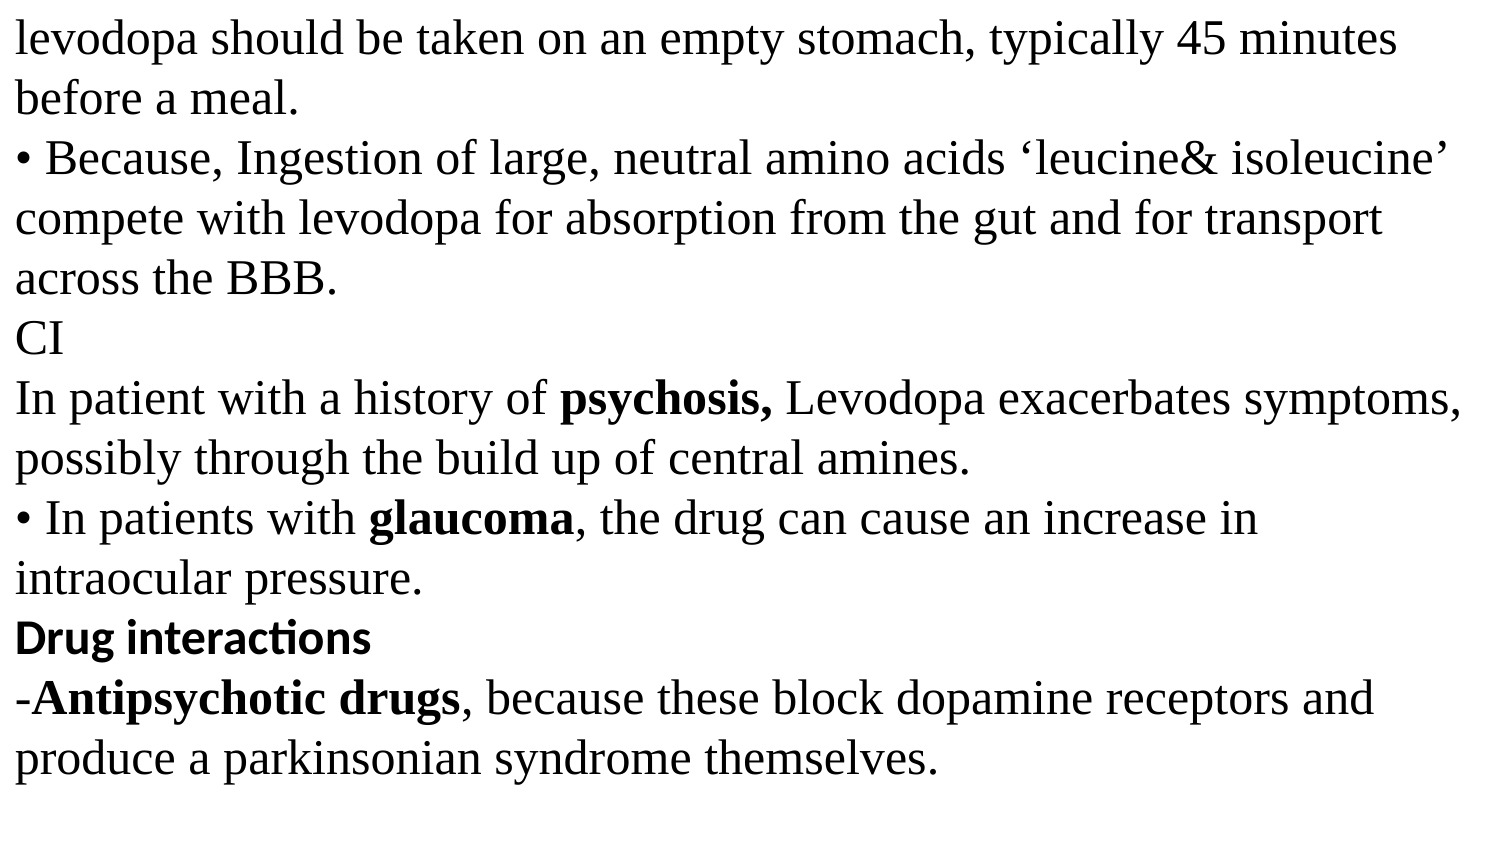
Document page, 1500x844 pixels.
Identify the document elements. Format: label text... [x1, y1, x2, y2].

text_box levodopa should be taken on an empty stomach, typically 45 minutes before a meal. • Because, Ingestion of large, neutral amino acids ‘leucine& isoleucine’ compete with levodopa for absorption from the gut and for transport across the BBB. CI In patient with a history of psychosis, Levodopa exacerbates symptoms, possibly through the build up of central amines. • In patients with glaucoma, the drug can cause an increase in intraocular pressure. Drug interactions -Antipsychotic drugs, because these block dopamine receptors and produce a parkinsonian syndrome themselves. [0, 0, 1500, 792]
